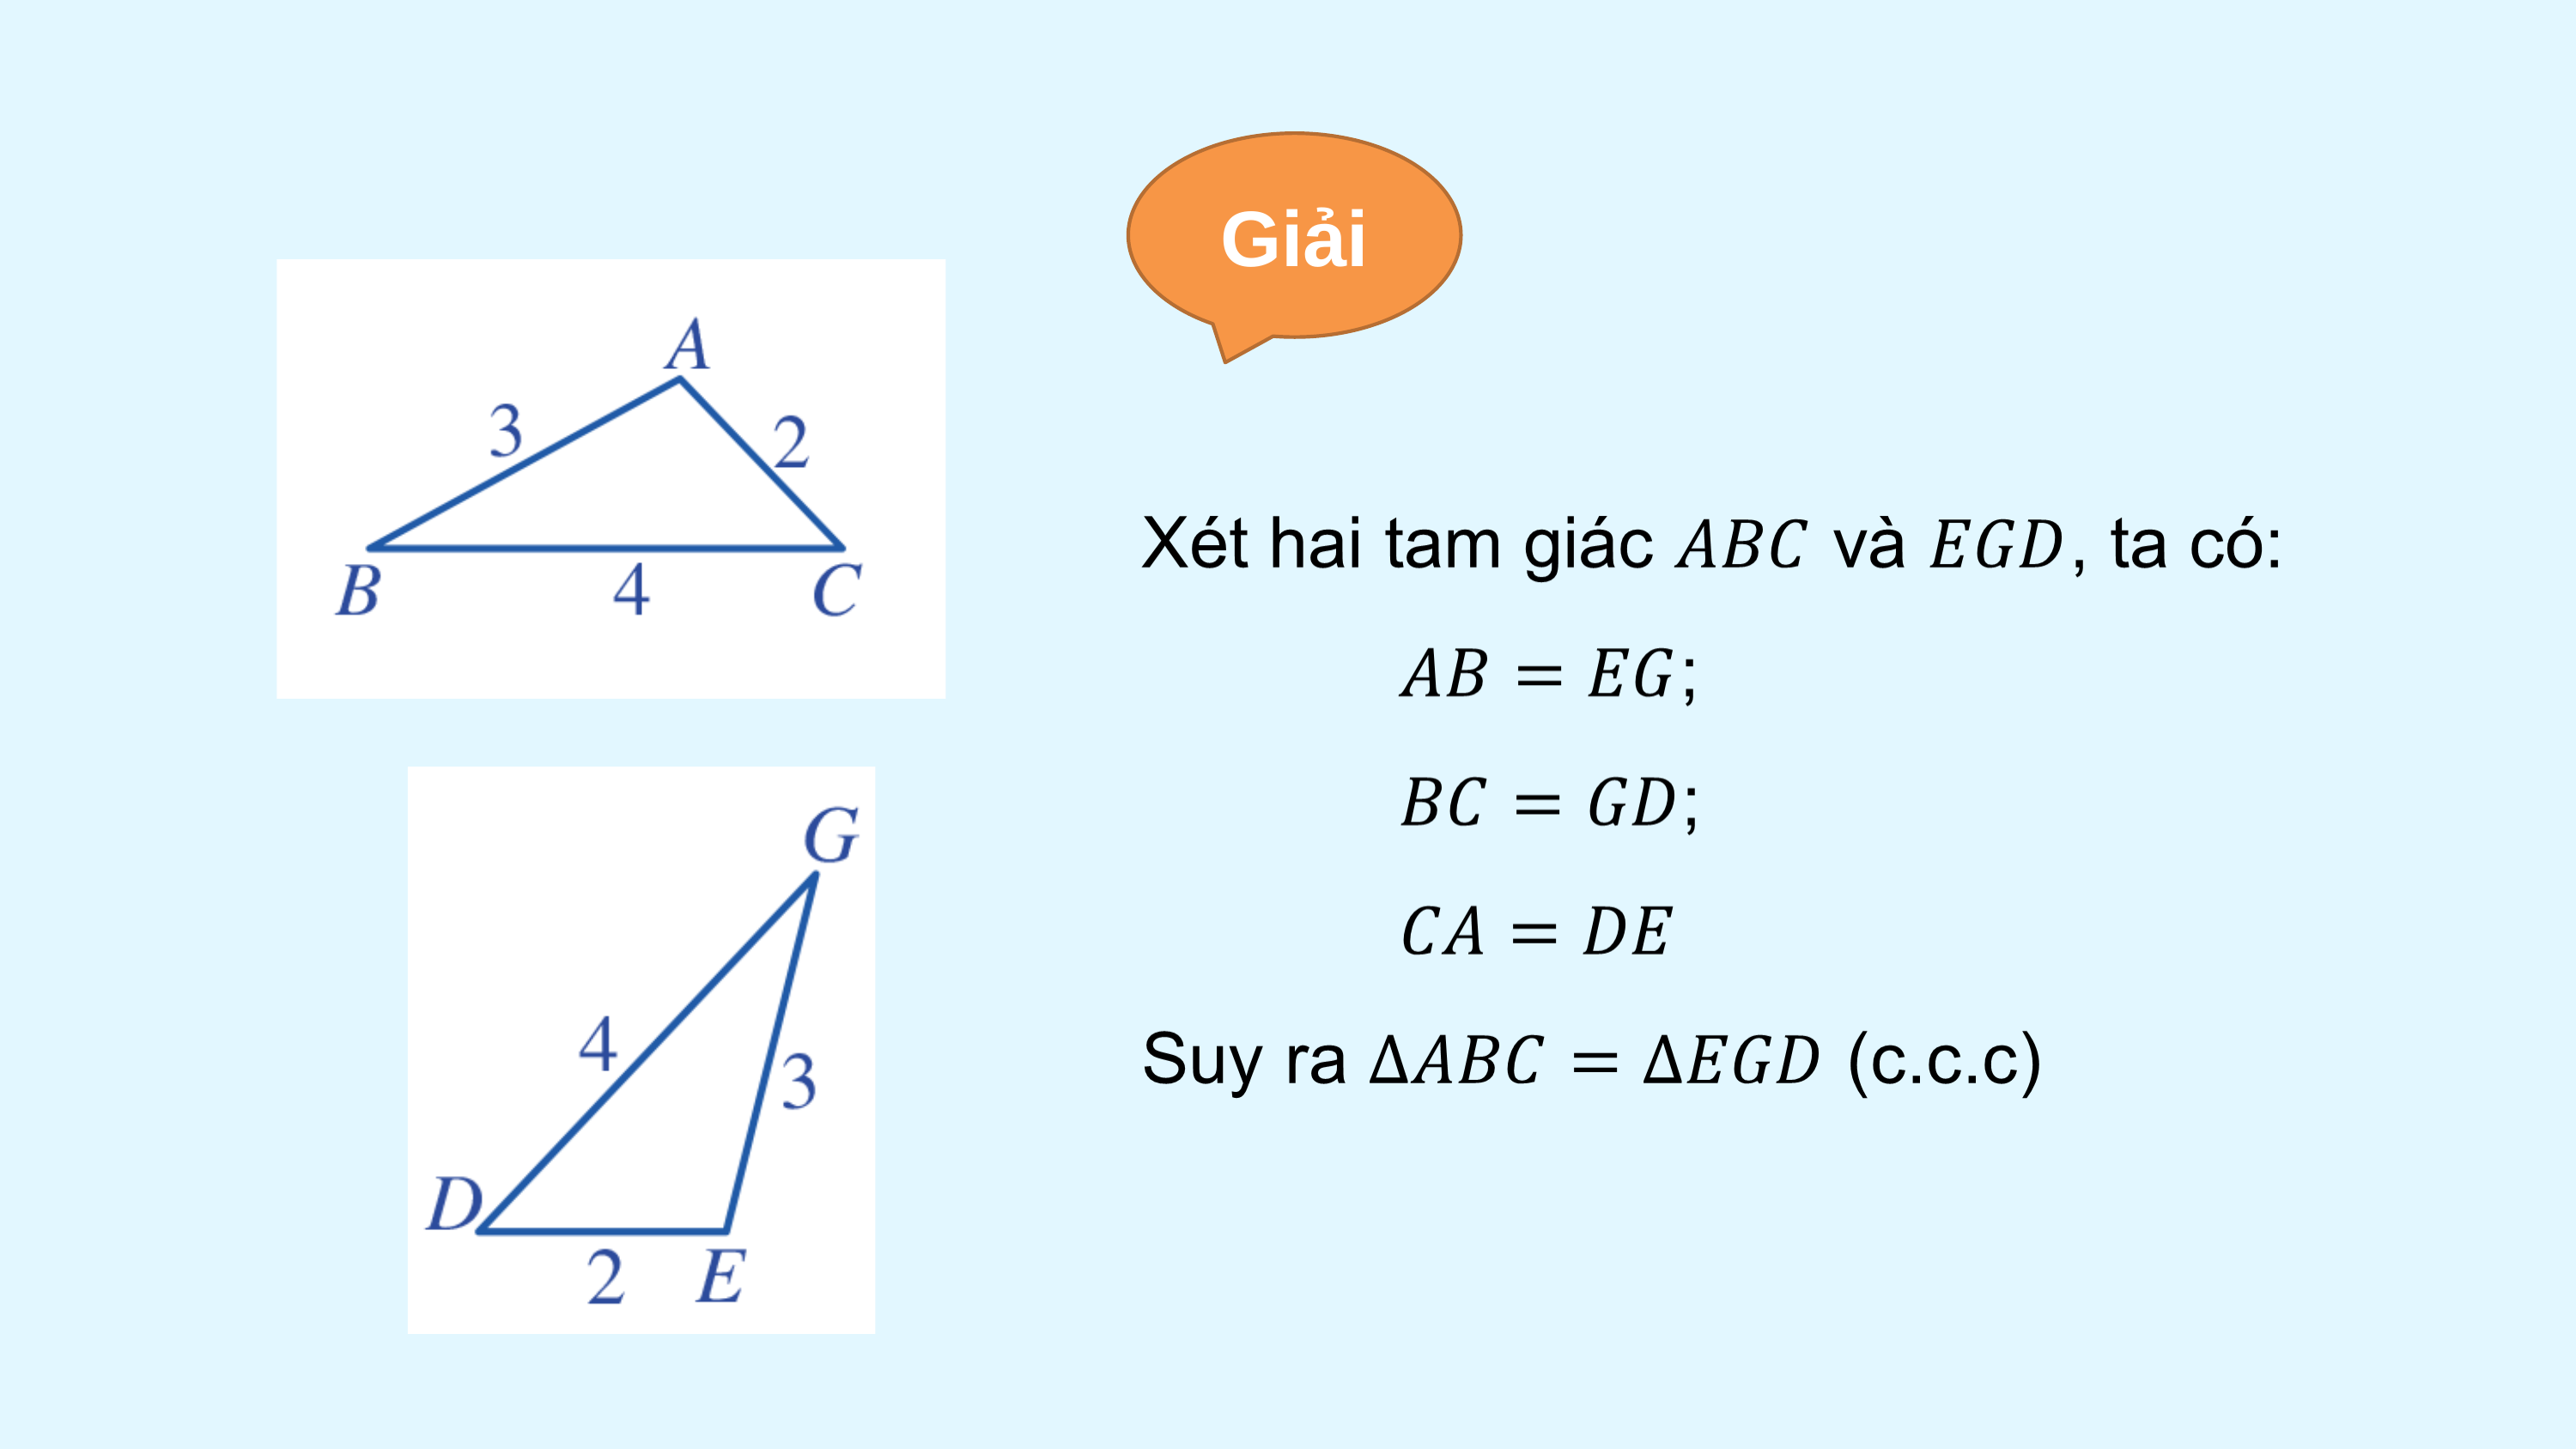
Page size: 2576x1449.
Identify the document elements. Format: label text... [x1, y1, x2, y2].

text_box [1128, 464, 2330, 1112]
picture [276, 259, 946, 699]
picture [407, 767, 876, 1334]
text_box Giải [1126, 131, 1463, 365]
